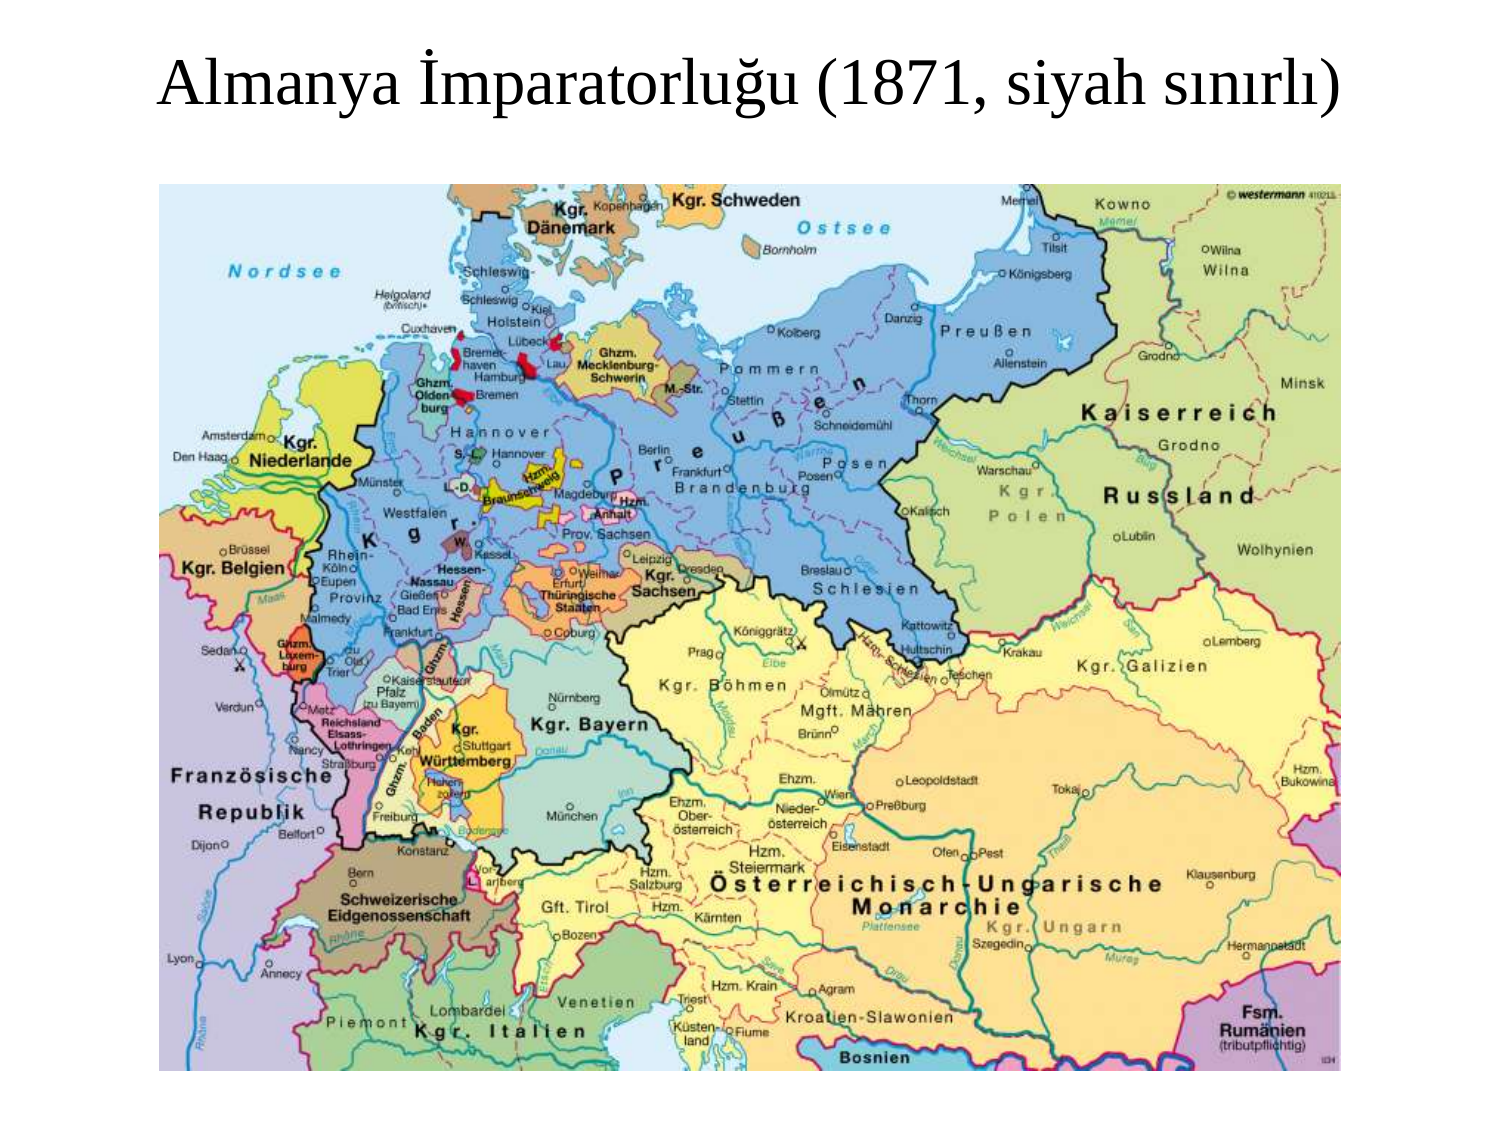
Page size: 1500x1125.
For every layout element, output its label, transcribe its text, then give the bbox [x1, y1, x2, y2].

title Almanya İmparatorluğu (1871, siyah sınırlı) [112, 31, 1388, 126]
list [159, 184, 1341, 1071]
